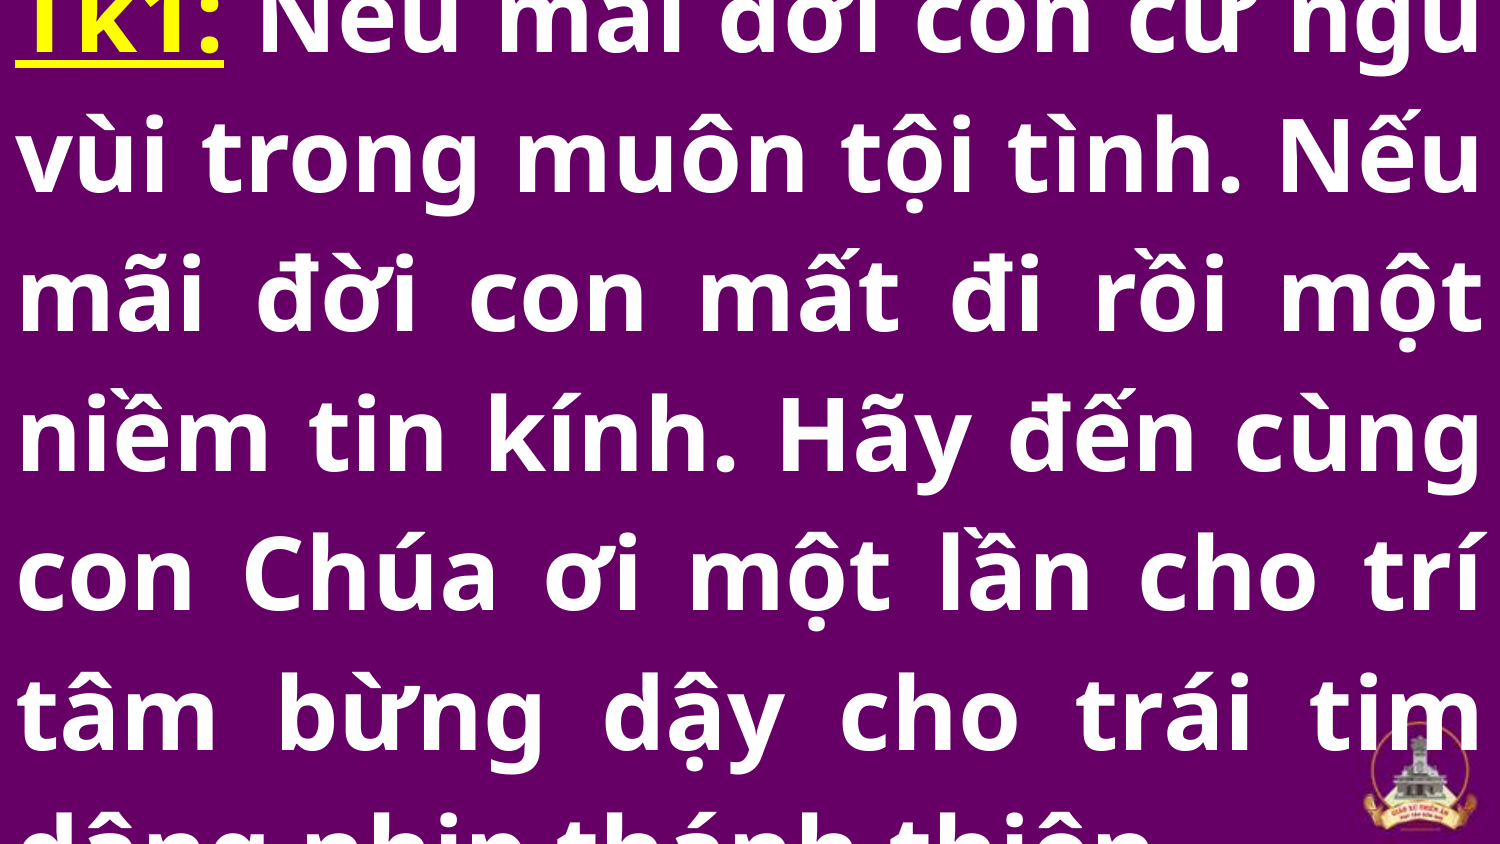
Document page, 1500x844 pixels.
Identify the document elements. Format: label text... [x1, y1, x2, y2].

title Tk1: Nếu mãi đời con cứ ngủ vùi trong muôn tội tình. Nếu mãi đời con mất đi rồi một niềm tin kính. Hãy đến cùng con Chúa ơi một lần cho trí tâm bừng dậy cho trái tim dâng nhịp thánh thiện. [0, 0, 1500, 844]
